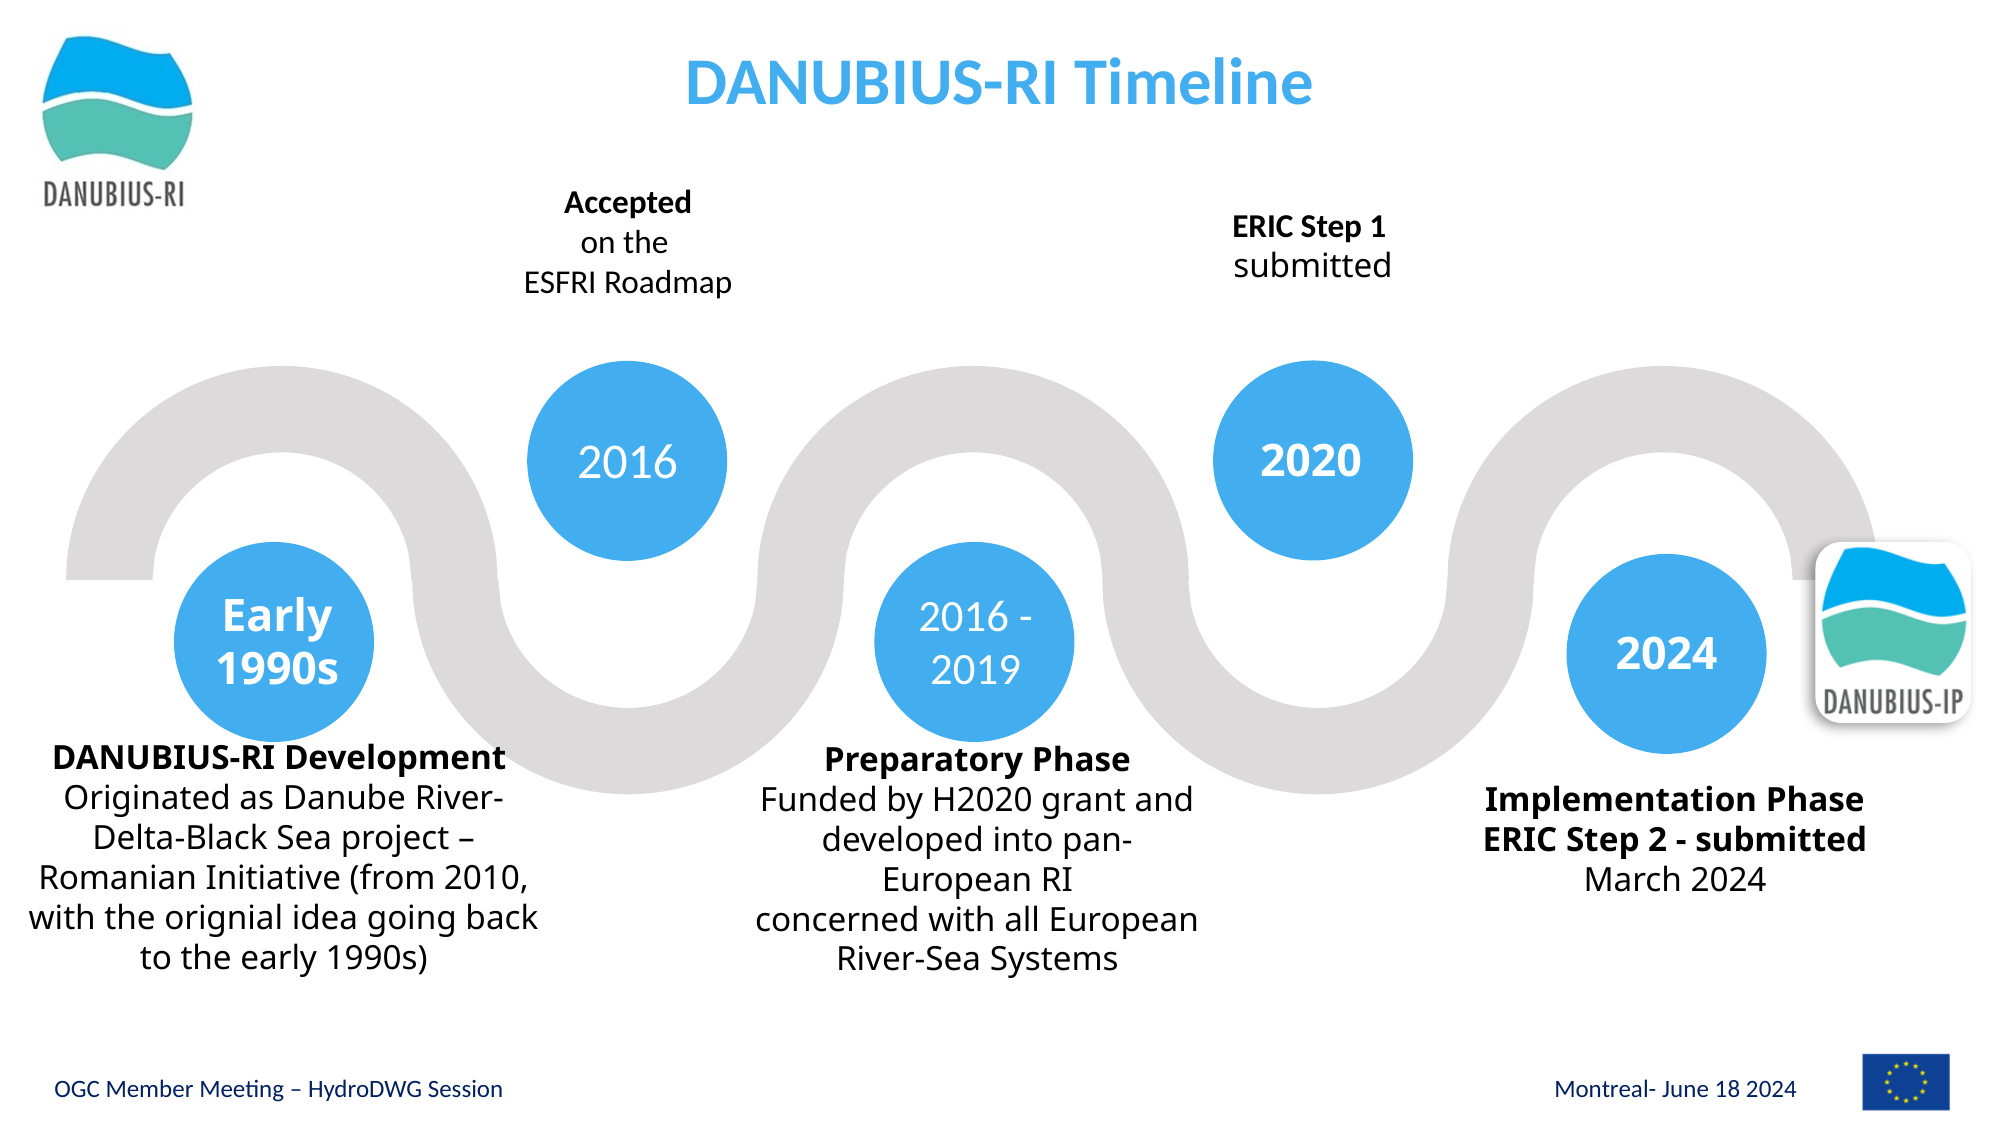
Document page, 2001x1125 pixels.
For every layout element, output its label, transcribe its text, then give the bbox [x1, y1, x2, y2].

text_box [595, 359, 660, 365]
text_box OGC Member Meeting – HydroDWG Session Montreal- June 18 2024 [39, 1040, 1857, 1125]
picture [1815, 541, 1971, 723]
text_box Implementation Phase ERIC Step 2 - submitted March 2024 [1436, 797, 1914, 918]
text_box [65, 365, 1880, 795]
text_box DANUBIUS-RI Timeline [0, 10, 2000, 146]
text_box Accepted on the ESFRI Roadmap [386, 172, 870, 349]
text_box ERIC Step 1 submitted [1071, 185, 1555, 343]
picture [34, 30, 201, 214]
text_box DANUBIUS-RI Development Originated as Danube River-Delta-Black Sea project – Romanian Initiative (from 2010, with the orignial idea going back to the early 1990s) [7, 737, 561, 974]
text_box [1280, 359, 1347, 365]
picture [1856, 1046, 1957, 1118]
text_box Preparatory Phase Funded by H2020 grant and developed into pan-European RI concerned with all European River-Sea Systems [727, 806, 1228, 953]
